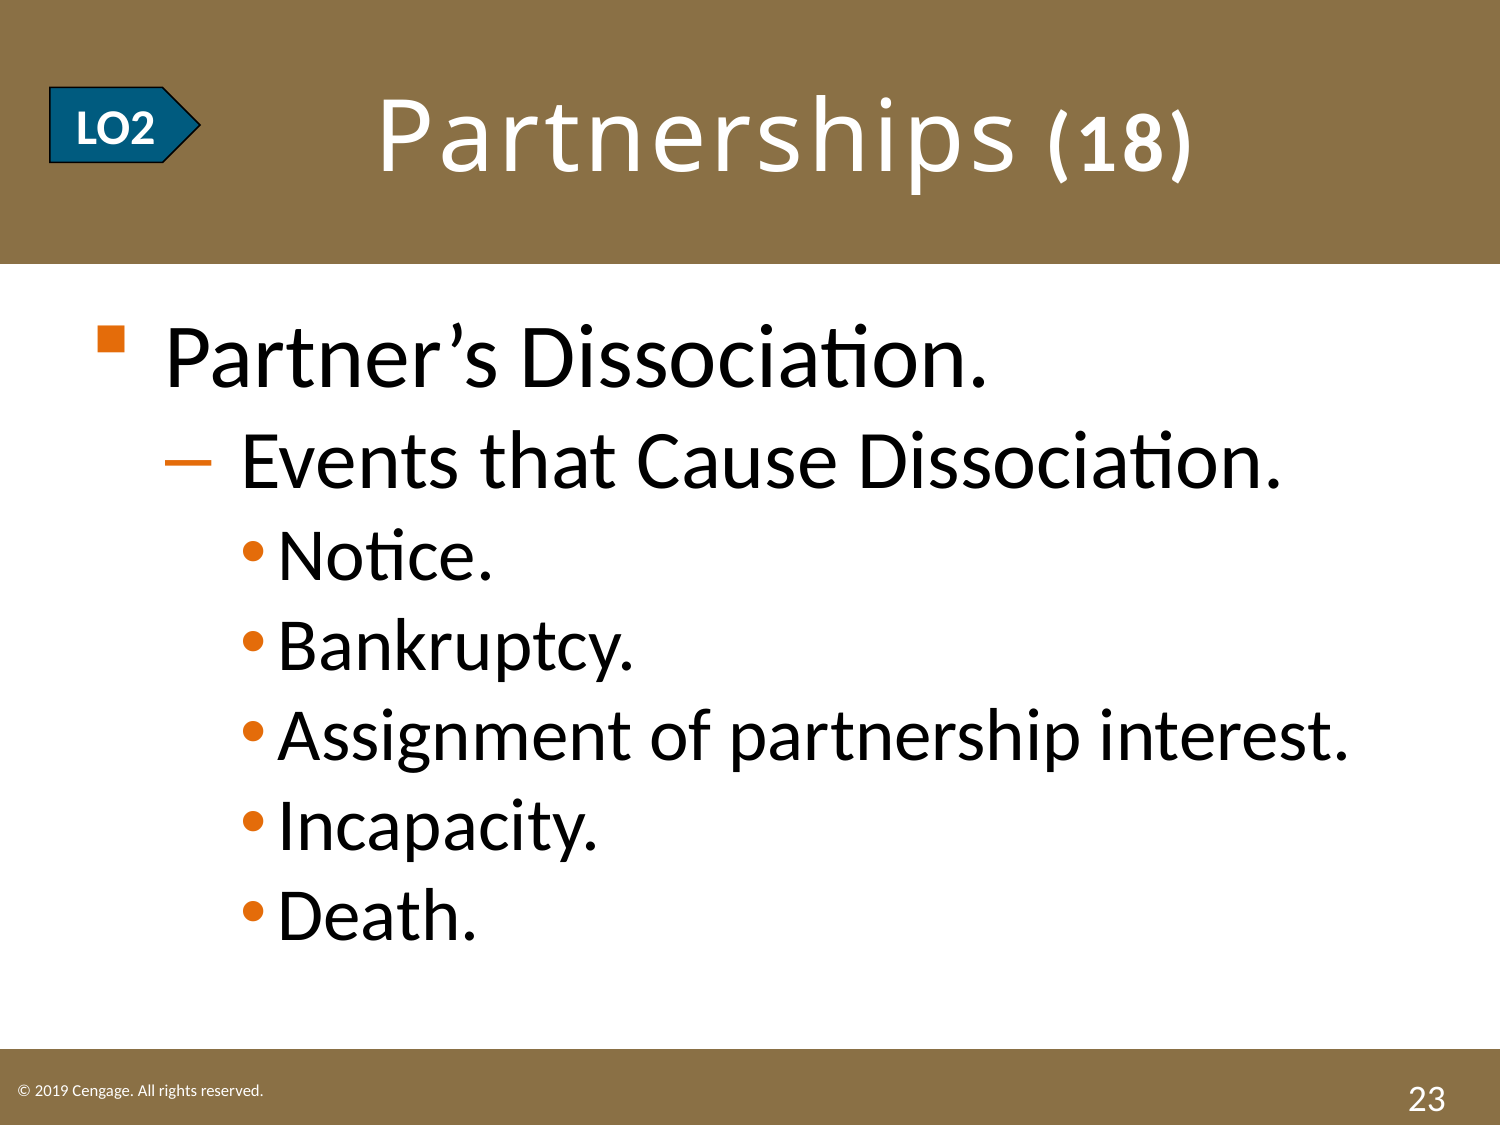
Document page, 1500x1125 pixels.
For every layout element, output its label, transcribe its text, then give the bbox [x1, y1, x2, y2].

title LO2 Partnerships (18) [0, 0, 1500, 264]
list Partner’s Dissociation. Events that Cause Dissociation. Notice. Bankruptcy. Assignment of partnership interest. Incapacity. Death. [75, 287, 1500, 1075]
text_box LO2 [49, 87, 200, 163]
slide_number 23 [1110, 1074, 1461, 1119]
